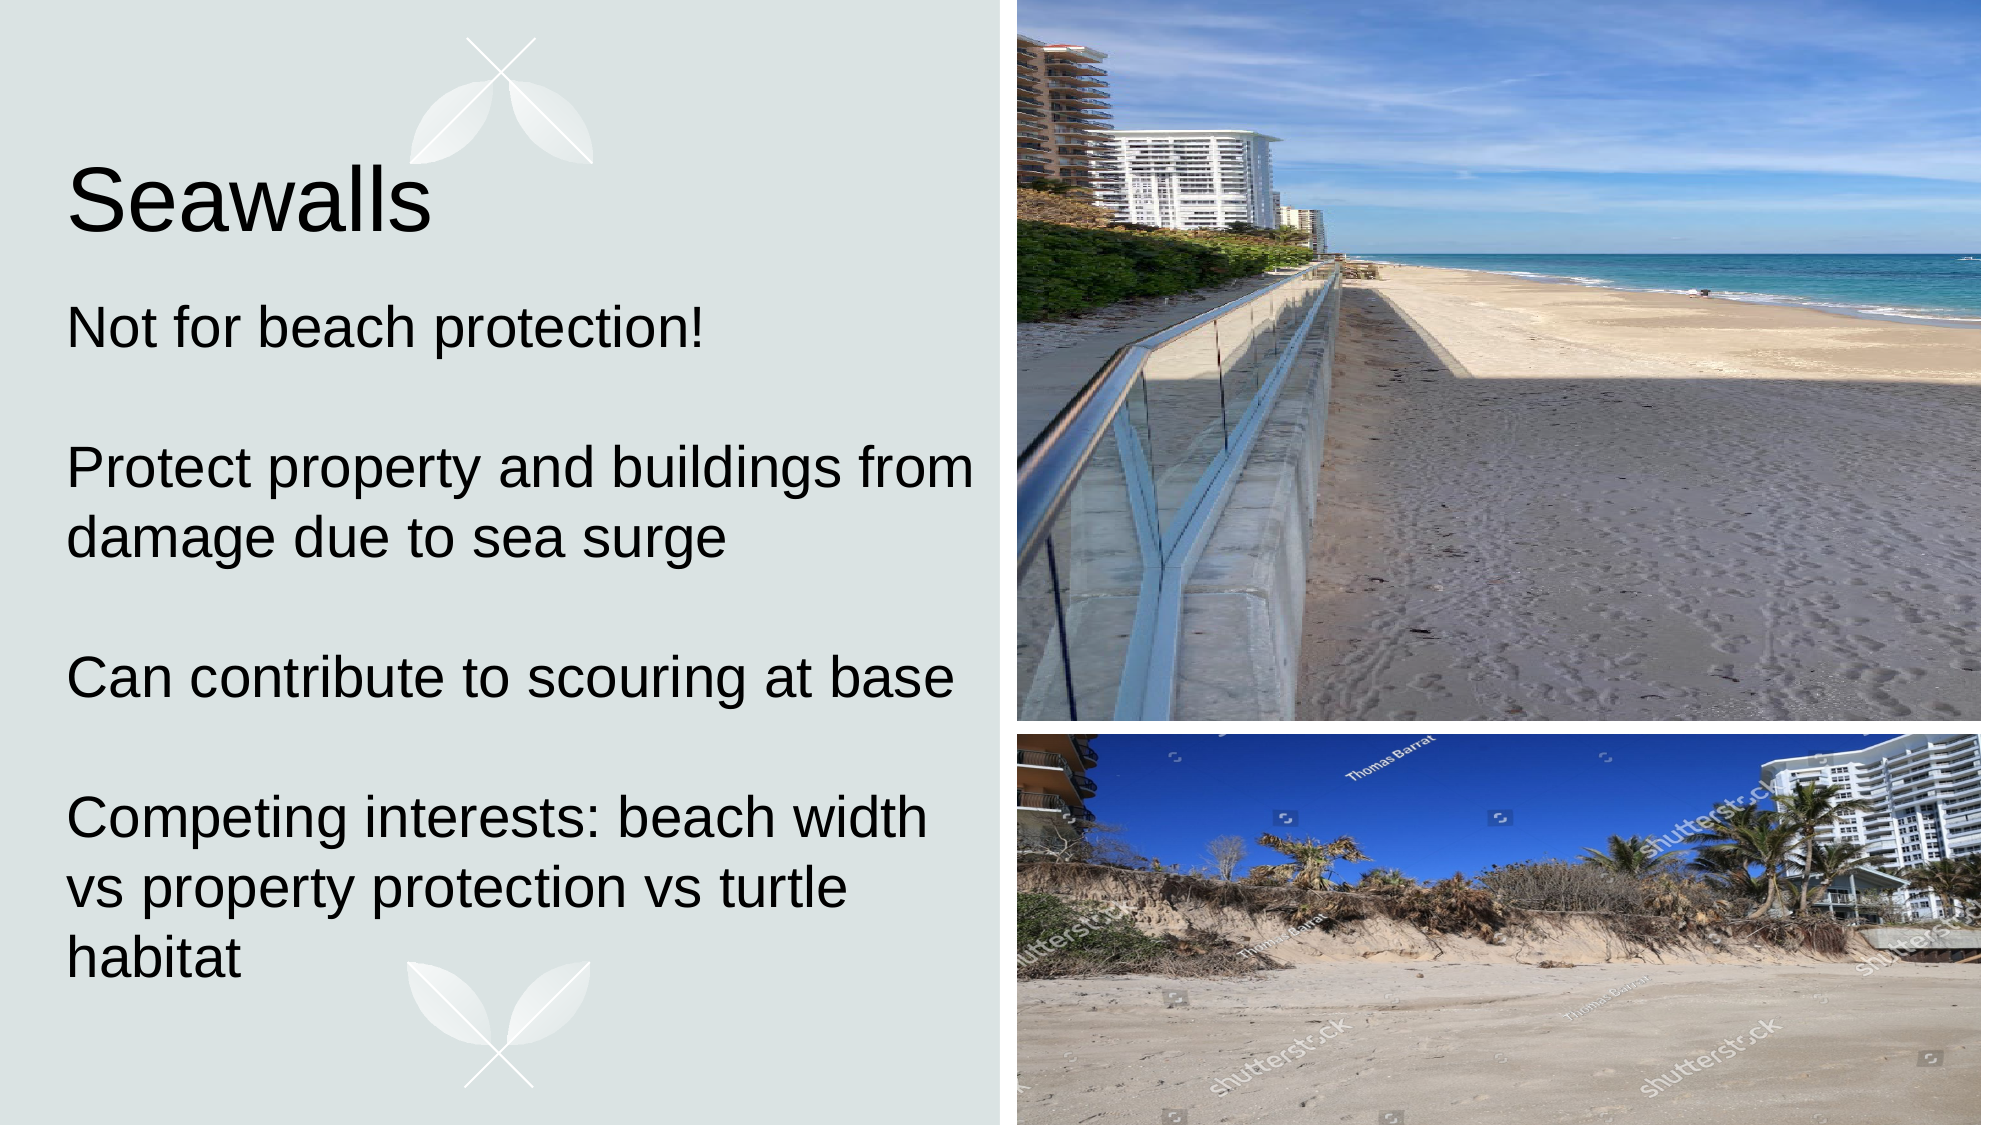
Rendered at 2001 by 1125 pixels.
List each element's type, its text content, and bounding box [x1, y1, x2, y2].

title Seawalls Not for beach protection! Protect property and buildings from damage due to sea surge Can contribute to scouring at base Competing interests: beach width vs property protection vs turtle habitat [51, 121, 1000, 968]
picture [1016, 734, 1982, 1125]
picture [1016, 0, 1982, 721]
